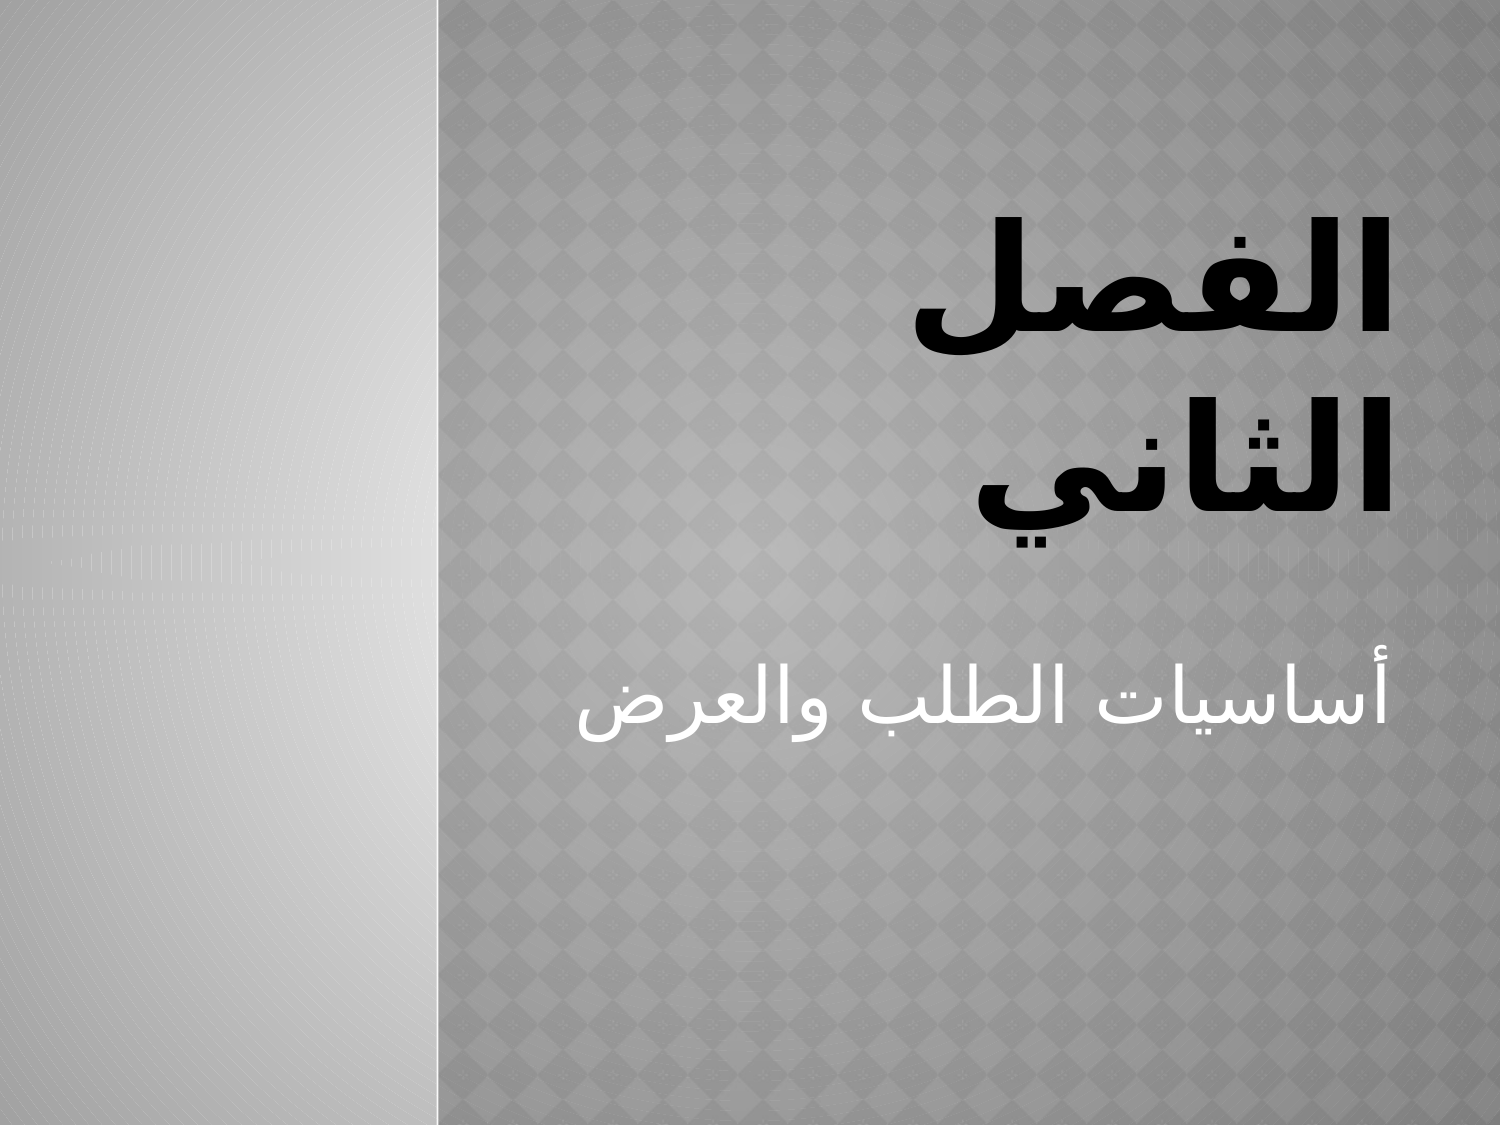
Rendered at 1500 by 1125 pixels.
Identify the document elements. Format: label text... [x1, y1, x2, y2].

subtitle أساسيات الطلب والعرض [561, 645, 1401, 826]
title الفصل الثاني [572, 255, 1411, 542]
